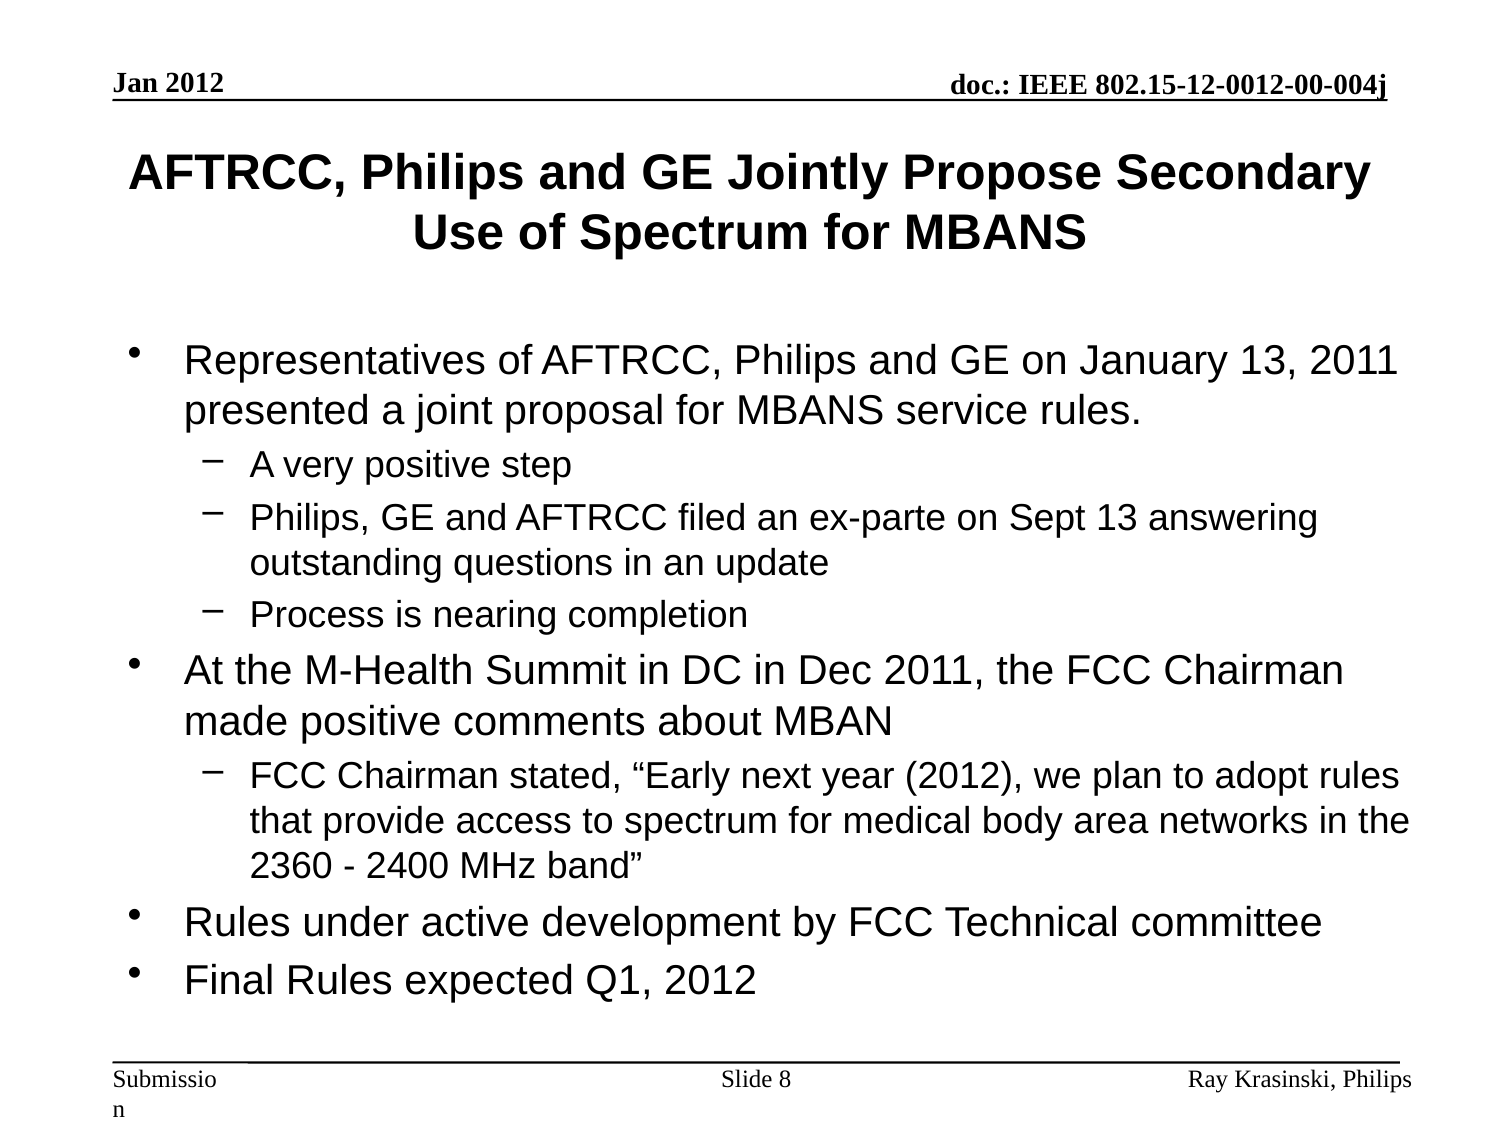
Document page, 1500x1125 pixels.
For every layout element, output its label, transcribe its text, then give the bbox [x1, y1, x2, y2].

footer Ray Krasinski, Philips [899, 1061, 1413, 1093]
slide_number Slide 8 [712, 1061, 800, 1093]
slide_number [112, 62, 376, 99]
list Representatives of AFTRCC, Philips and GE on January 13, 2011 presented a joint proposal for MBANS service rules. A very positive step Philips, GE and AFTRCC filed an ex-parte on Sept 13 answering outstanding questions in an update Process is nearing completion At the M-Health Summit in DC in Dec 2011, the FCC Chairman made positive comments about MBAN FCC Chairman stated, “Early next year (2012), we plan to adopt rules that provide access to spectrum for medical body area networks in the 2360 - 2400 MHz band” Rules under active development by FCC Technical committee Final Rules expected Q1, 2012 [112, 324, 1448, 1001]
title AFTRCC, Philips and GE Jointly Propose Secondary Use of Spectrum for MBANS [112, 112, 1388, 288]
